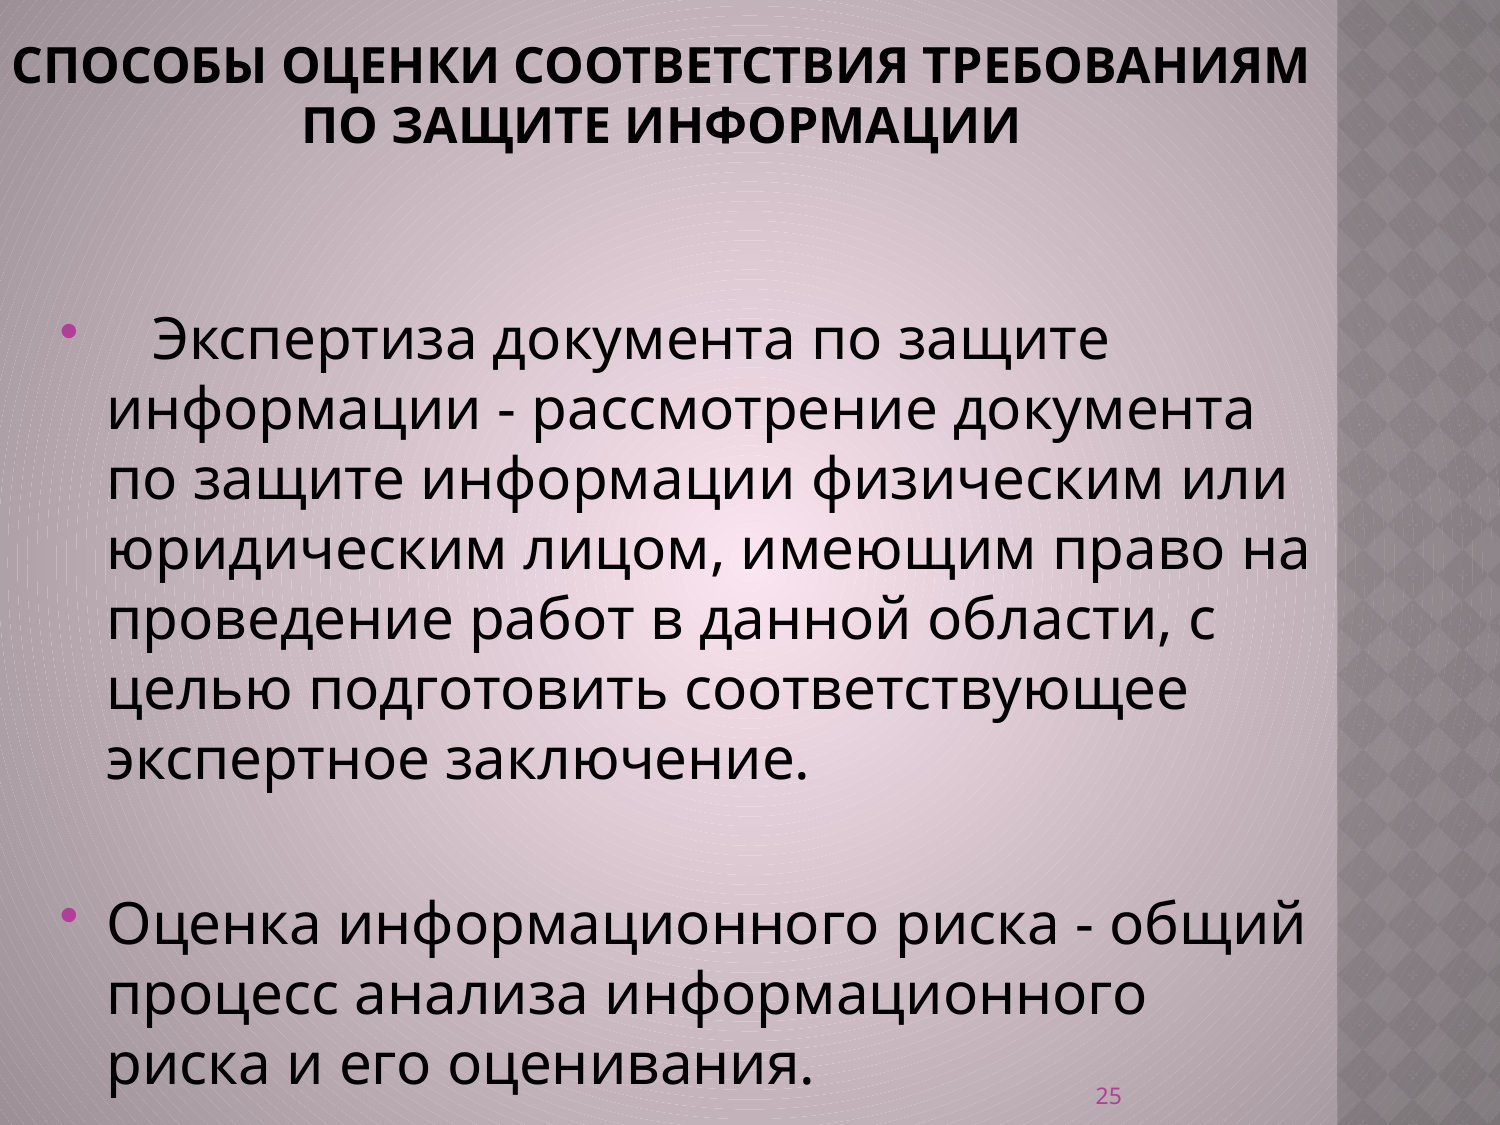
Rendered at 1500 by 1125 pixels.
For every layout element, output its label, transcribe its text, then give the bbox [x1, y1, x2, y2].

list Экспертиза документа по защите информации - рассмотрение документа по защите информации физическим или юридическим лицом, имеющим право на проведение работ в данной области, с целью подготовить соответствующее экспертное заключение. Оценка информационного риска - общий процесс анализа информационного риска и его оценивания. [46, 210, 1337, 1125]
title способы оценки соответствия требованиям по защите информации [0, 0, 1336, 188]
slide_number 25 [1025, 1075, 1123, 1113]
